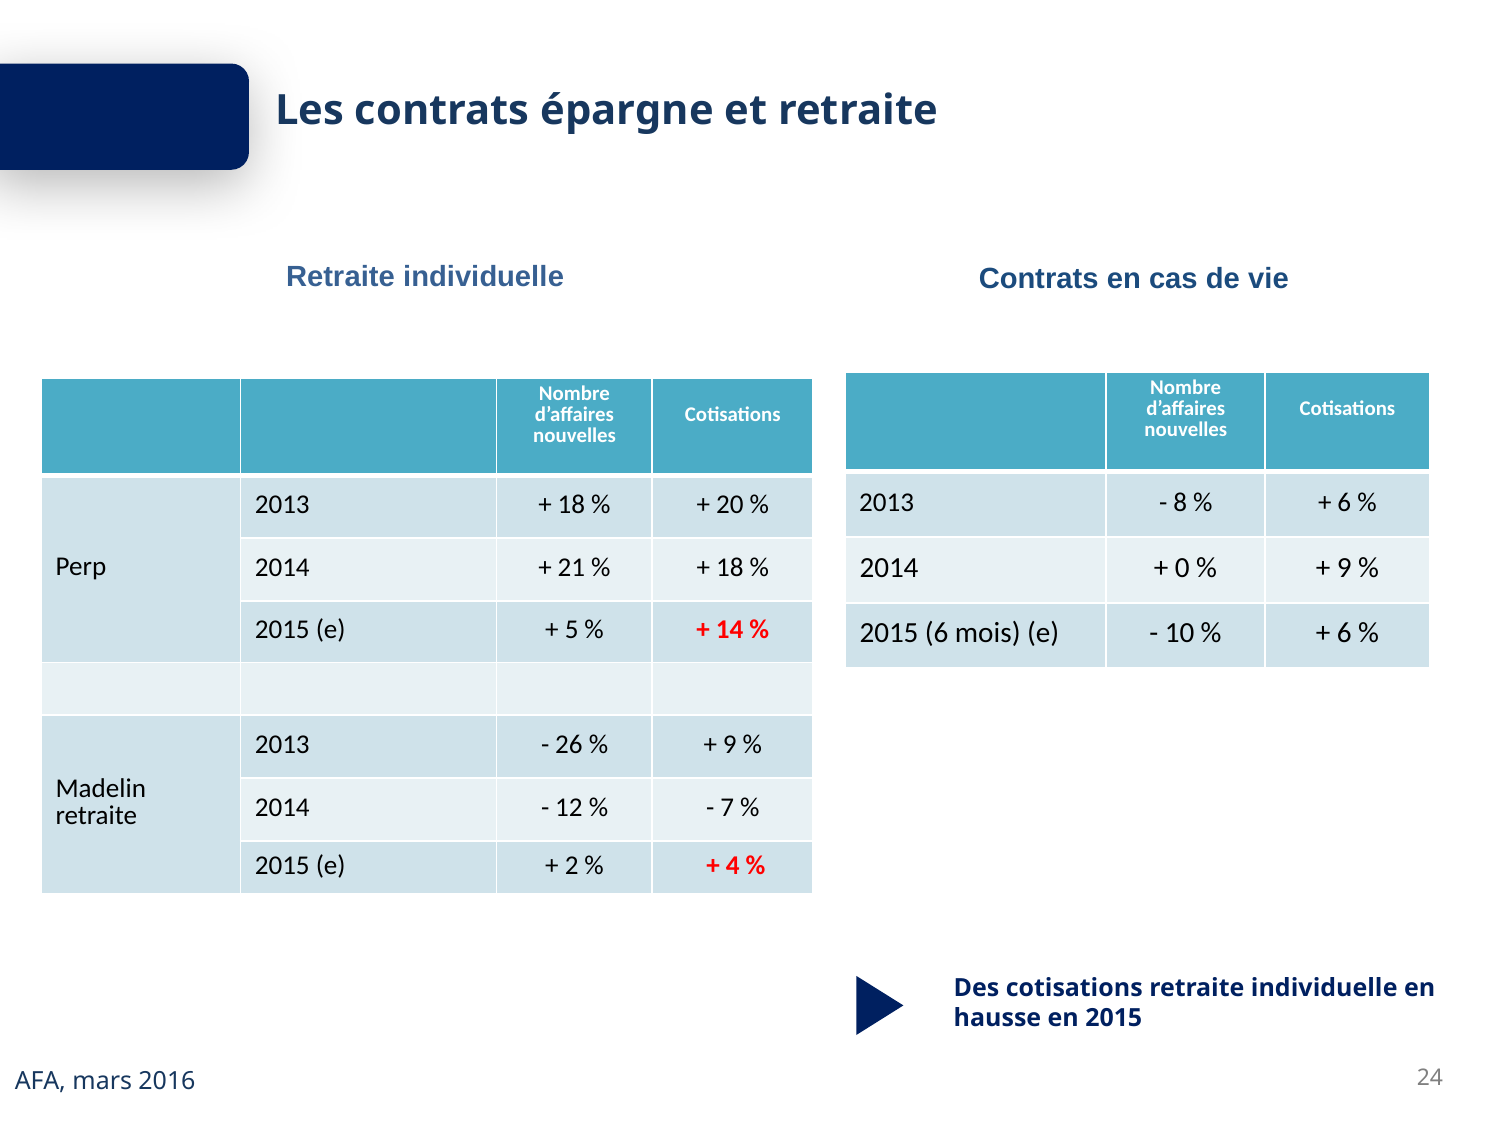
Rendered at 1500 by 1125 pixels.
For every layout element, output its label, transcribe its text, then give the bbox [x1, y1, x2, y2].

table_cell - 10 % [1107, 604, 1264, 667]
table_cell 2013 [241, 716, 496, 777]
table_cell - 8 % [1107, 474, 1264, 536]
table_cell + 21 % [497, 539, 651, 600]
table_cell + 0 % [1107, 538, 1264, 602]
table_cell + 4 % [653, 842, 812, 893]
table_cell - 26 % [497, 716, 651, 777]
table_cell 2015 (6 mois) (e) [846, 604, 1105, 667]
table_header [846, 373, 1105, 469]
table_cell 2015 (e) [241, 602, 496, 662]
table_cell 2013 [241, 478, 496, 537]
table_cell - 7 % [653, 779, 812, 840]
text_box Retraite individuelle [41, 249, 809, 303]
table_cell [653, 663, 812, 714]
table_cell [497, 663, 651, 714]
table_header Nombre d’affaires nouvelles [497, 379, 651, 473]
table_header Cotisations [1266, 373, 1429, 469]
text_box Les contrats épargne et retraite [260, 75, 1495, 158]
table_cell [42, 663, 240, 714]
text_box Contrats en cas de vie [844, 252, 1424, 302]
table_cell + 20 % [653, 478, 812, 537]
table_header [42, 379, 240, 473]
table_cell + 14 % [653, 602, 812, 662]
table_header Cotisations [653, 379, 812, 473]
table_cell + 5 % [497, 602, 651, 662]
table_cell 2015 (e) [241, 842, 496, 893]
text_box [0, 61, 252, 172]
table_cell Madelin retraite [42, 716, 240, 893]
table_cell + 6 % [1266, 474, 1429, 536]
table_cell Perp [42, 478, 240, 662]
table_cell + 6 % [1266, 604, 1429, 667]
table_cell + 9 % [1266, 538, 1429, 602]
text_box Des cotisations retraite individuelle en hausse en 2015 [938, 964, 1459, 1039]
table_header Nombre d’affaires nouvelles [1107, 373, 1264, 469]
table_header [241, 379, 496, 473]
table_cell + 18 % [653, 539, 812, 600]
table_cell - 12 % [497, 779, 651, 840]
table_cell + 18 % [497, 478, 651, 537]
table_cell 2014 [241, 539, 496, 600]
table_cell 2014 [241, 779, 496, 840]
table_cell 2014 [846, 538, 1105, 602]
table_cell + 9 % [653, 716, 812, 777]
table_cell 2013 [846, 474, 1105, 536]
table_cell [241, 663, 496, 714]
table_cell + 2 % [497, 842, 651, 893]
